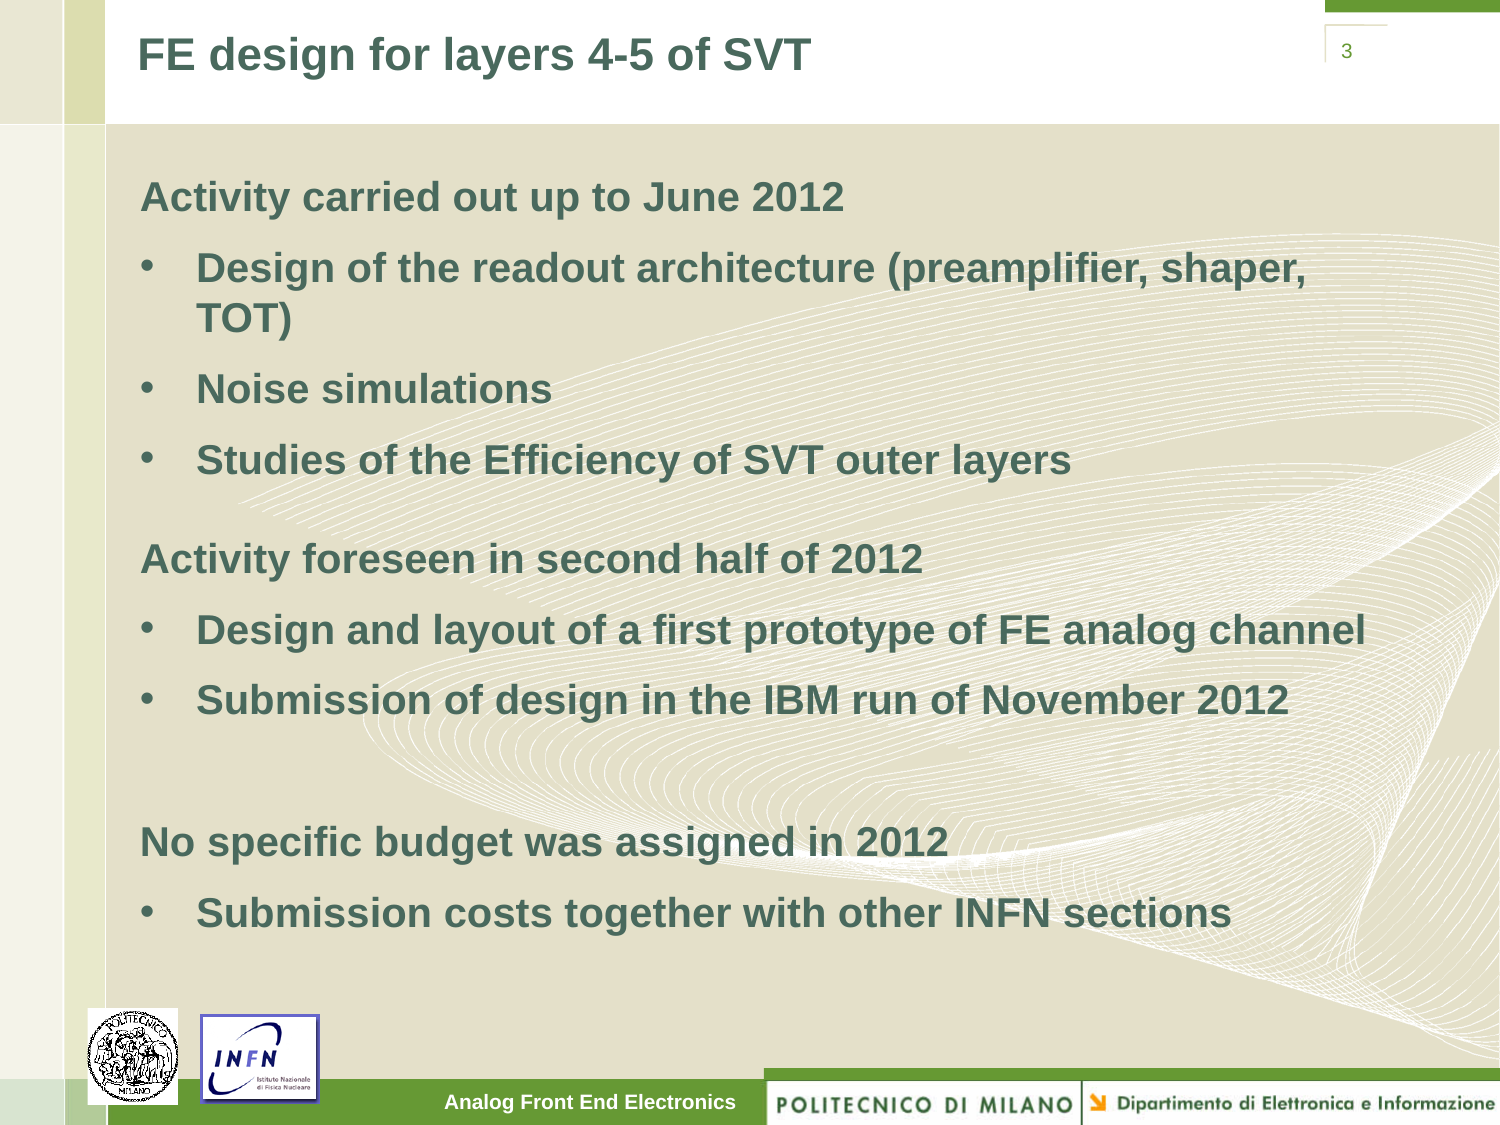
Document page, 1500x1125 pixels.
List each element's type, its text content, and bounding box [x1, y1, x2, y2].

picture [0, 112, 1500, 1125]
title FE design for layers 4-5 of SVT [137, 24, 1275, 162]
text_box Activity carried out up to June 2012 Design of the readout architecture (preamplifier, shaper, TOT) Noise simulations Studies of the Efficiency of SVT outer layers Activity foreseen in second half of 2012 Design and layout of a first prototype of FE analog channel Submission of design in the IBM run of November 2012 No specific budget was assigned in 2012 Submission costs together with other INFN sections [124, 162, 1400, 1015]
slide_number 3 [1341, 37, 1500, 63]
